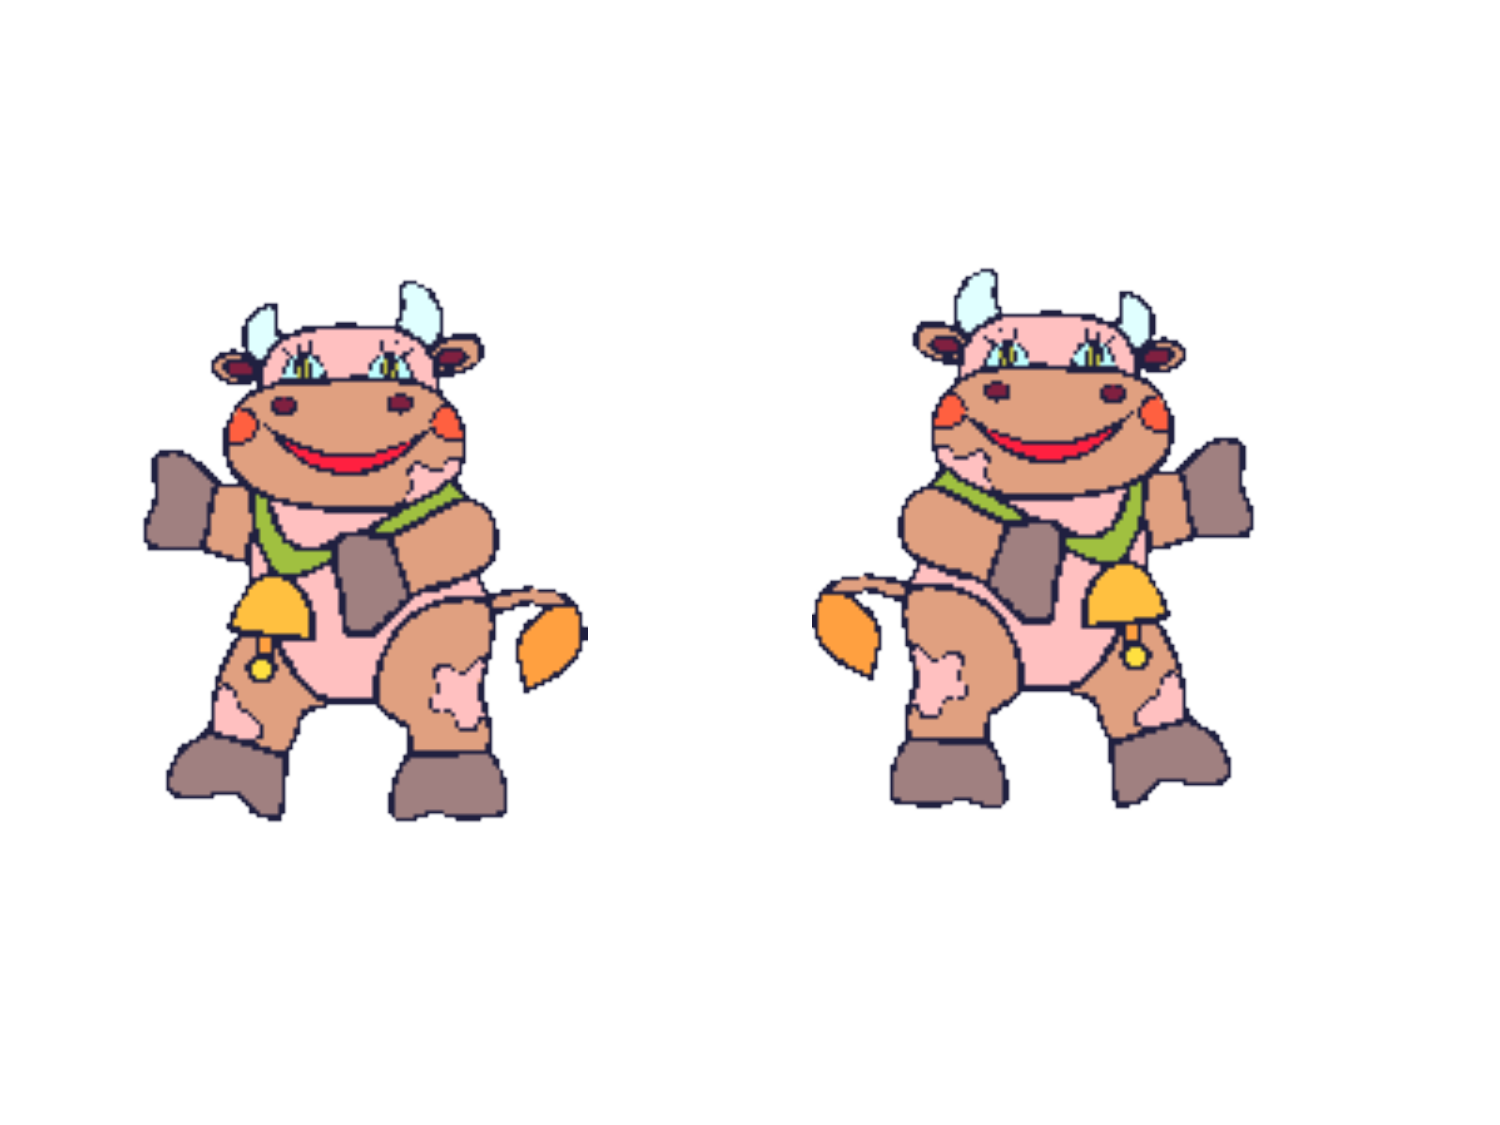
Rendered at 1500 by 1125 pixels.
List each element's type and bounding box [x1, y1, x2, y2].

picture [812, 262, 1263, 814]
picture [137, 274, 588, 827]
